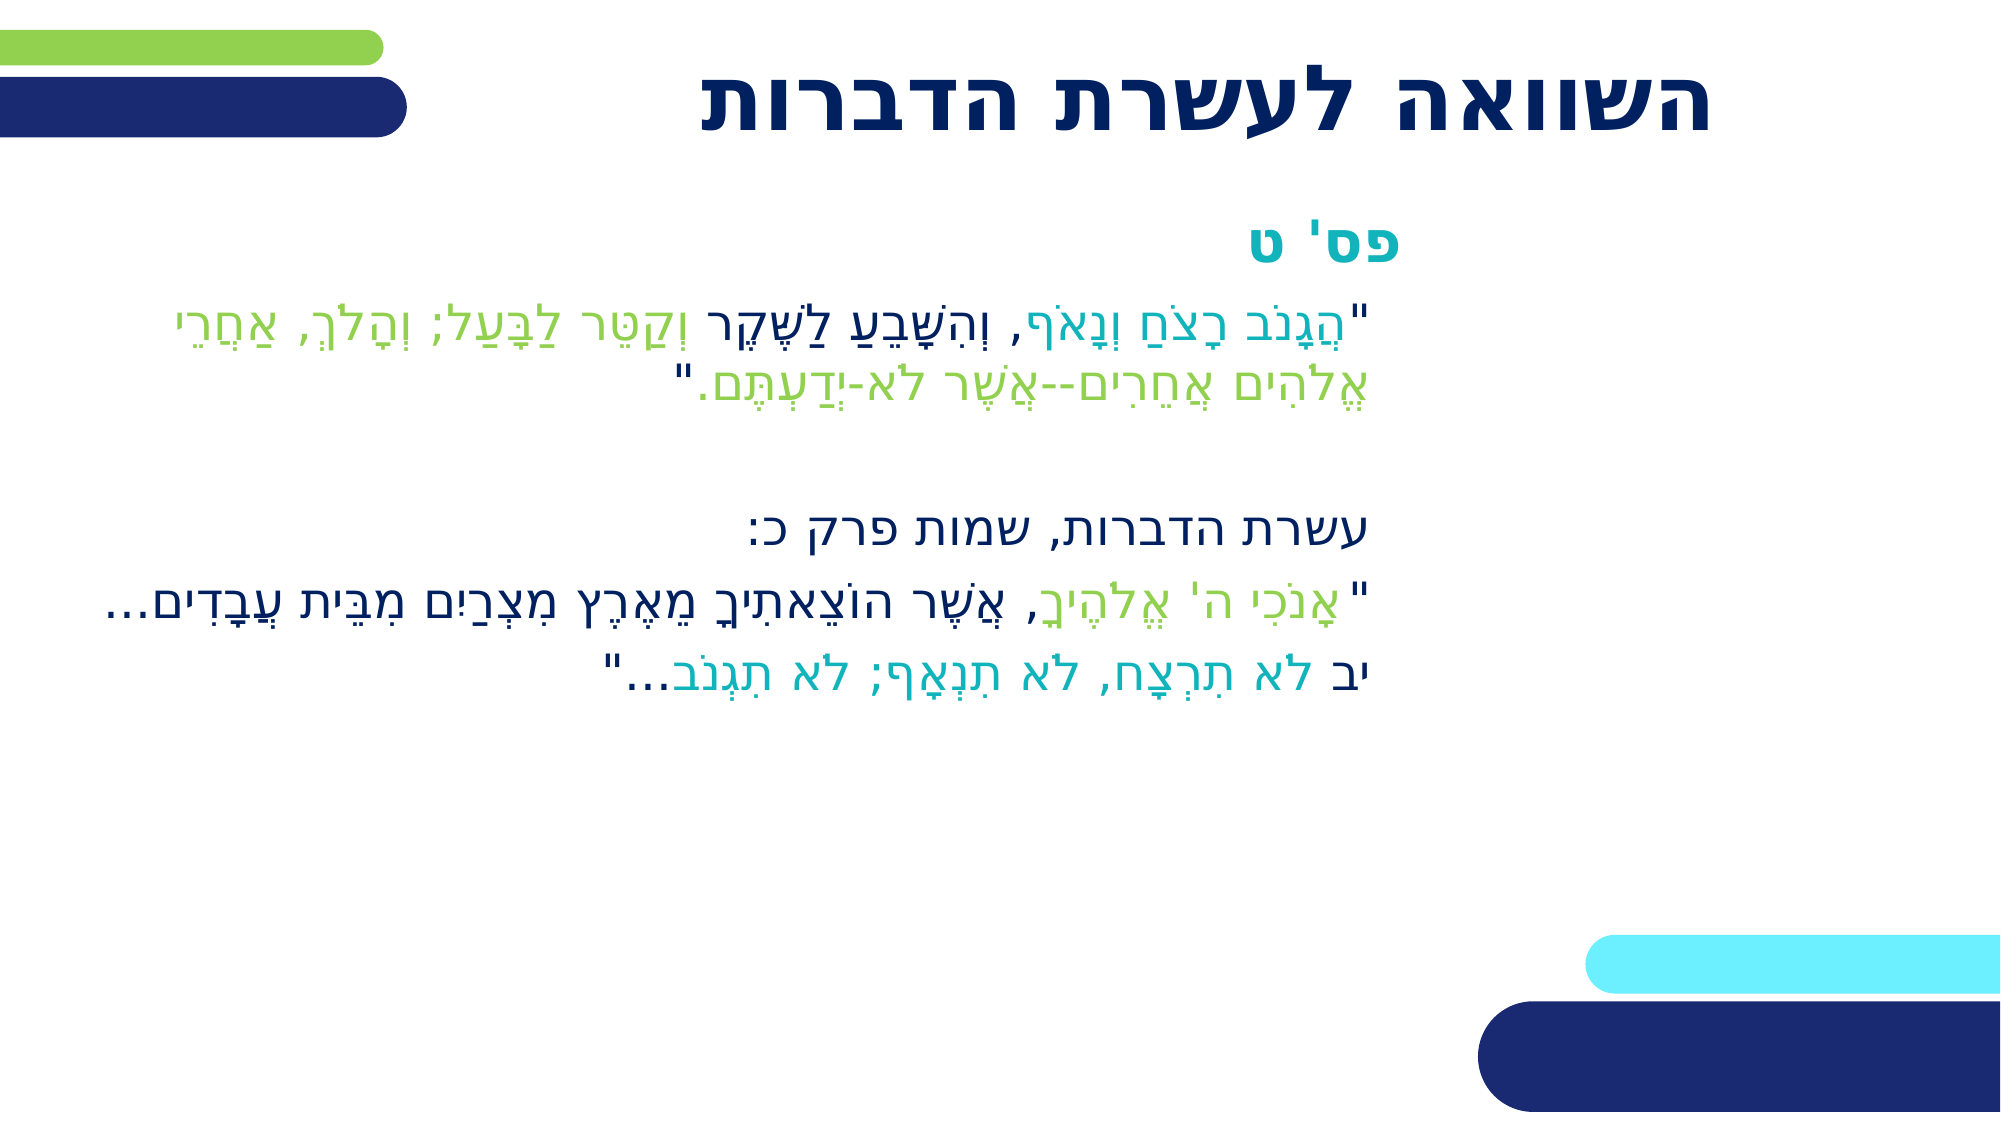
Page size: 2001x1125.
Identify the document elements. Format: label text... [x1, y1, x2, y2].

list פס' ט [84, 194, 1448, 284]
list "הֲגָנֹב רָצֹחַ וְנָאֹף, וְהִשָּׁבֵעַ לַשֶּׁקֶר וְקַטֵּר לַבָּעַל; וְהָלֹךְ, אַחֲרֵי אֱלֹהִים אֲחֵרִים--אֲשֶׁר לֹא-יְדַעְתֶּם." עשרת הדברות, שמות פרק כ: "אָנֹכִי ה' אֱלֹהֶיךָ, אֲשֶׁר הוֹצֵאתִיךָ מֵאֶרֶץ מִצְרַיִם מִבֵּית עֲבָדִים... יב לֹא תִרְצָח, לֹא תִנְאָף; לֹא תִגְנֹב..." [84, 283, 1403, 965]
title השוואה לעשרת הדברות [418, 34, 2000, 154]
